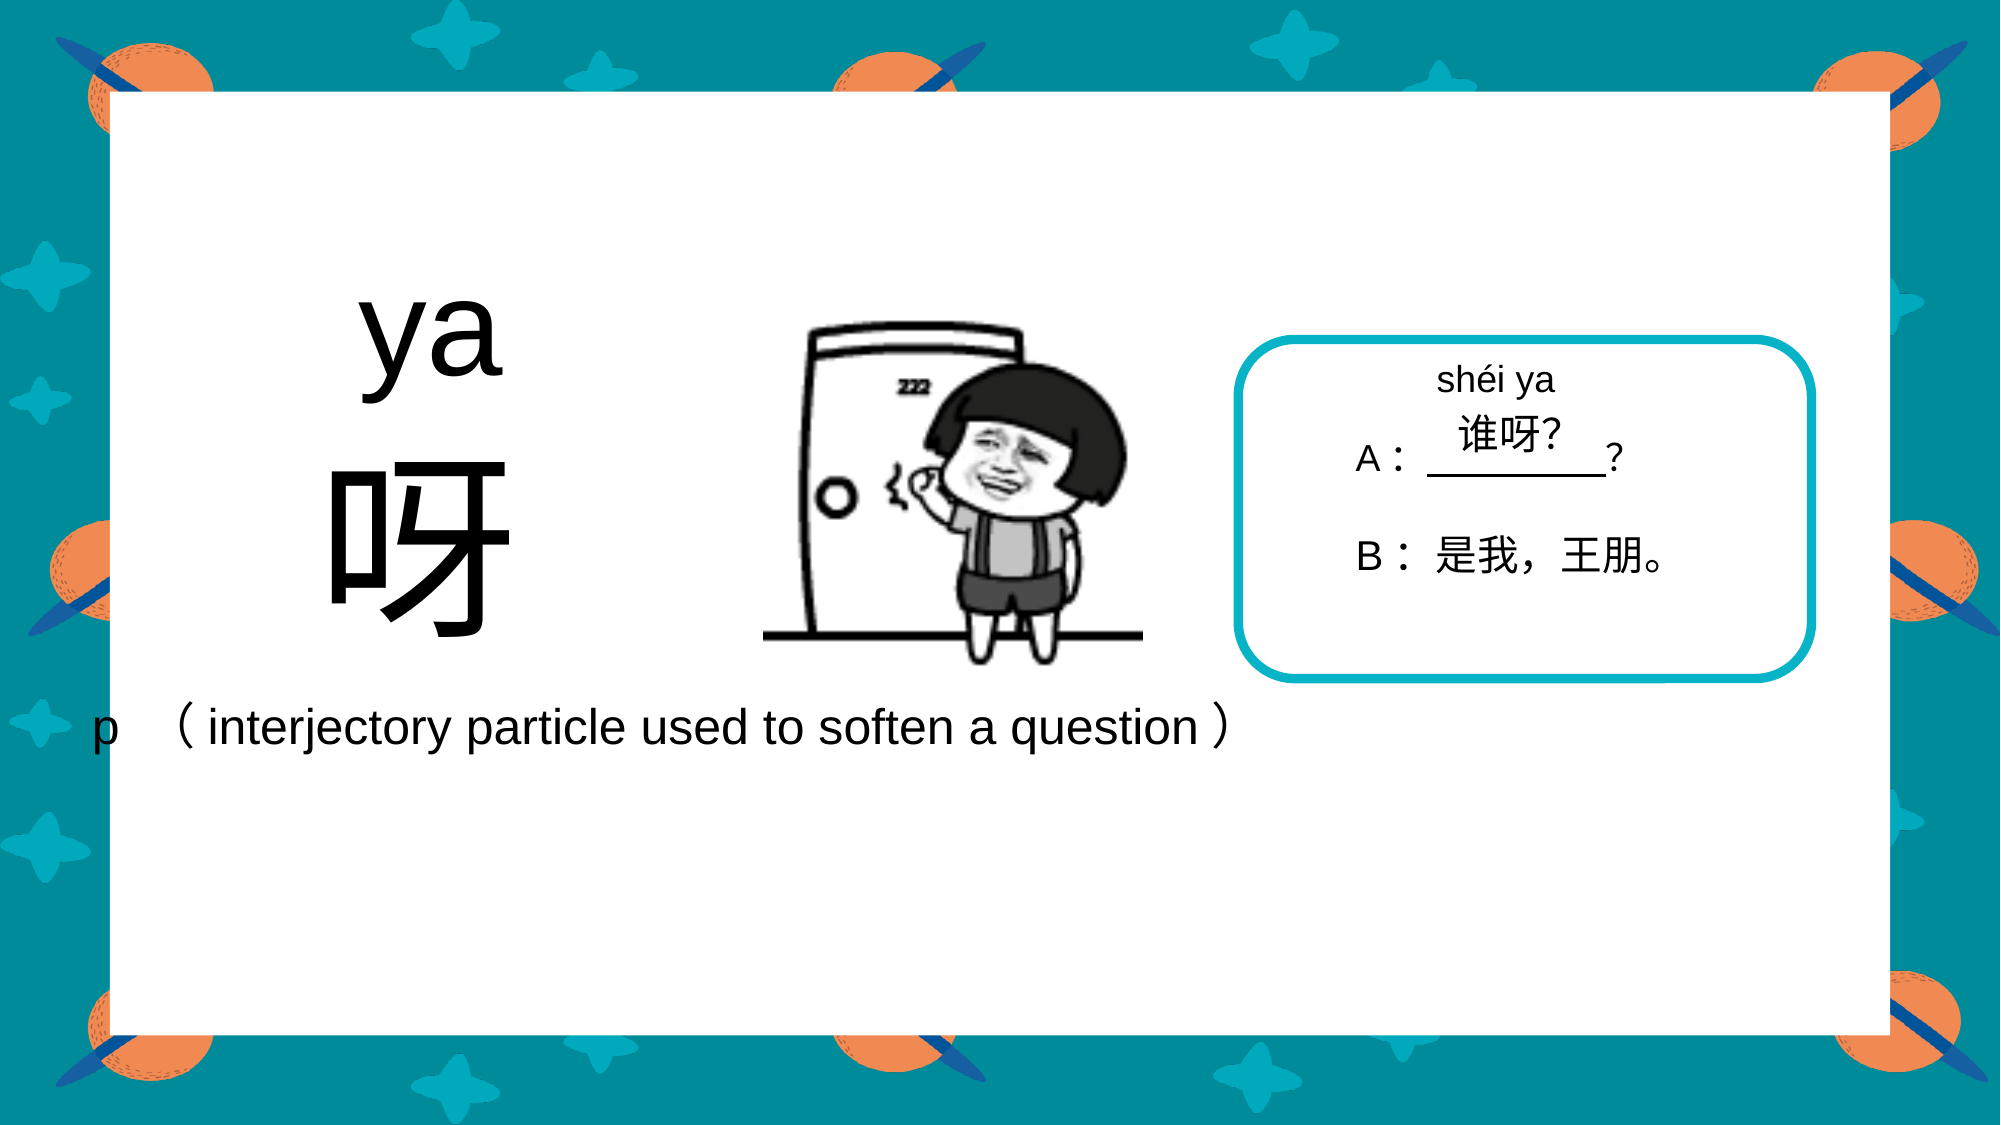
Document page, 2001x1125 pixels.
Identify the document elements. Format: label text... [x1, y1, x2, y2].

text_box ya [343, 230, 557, 411]
text_box [1237, 338, 1813, 680]
picture [0, 0, 2000, 1125]
text_box A： ？ B：是我，王朋。 [1340, 426, 1701, 677]
text_box shéi ya [1421, 347, 1571, 408]
text_box 呀 p （interjectory particle used to soften a question） [30, 413, 1277, 769]
text_box 谁呀？ [1443, 400, 1599, 466]
